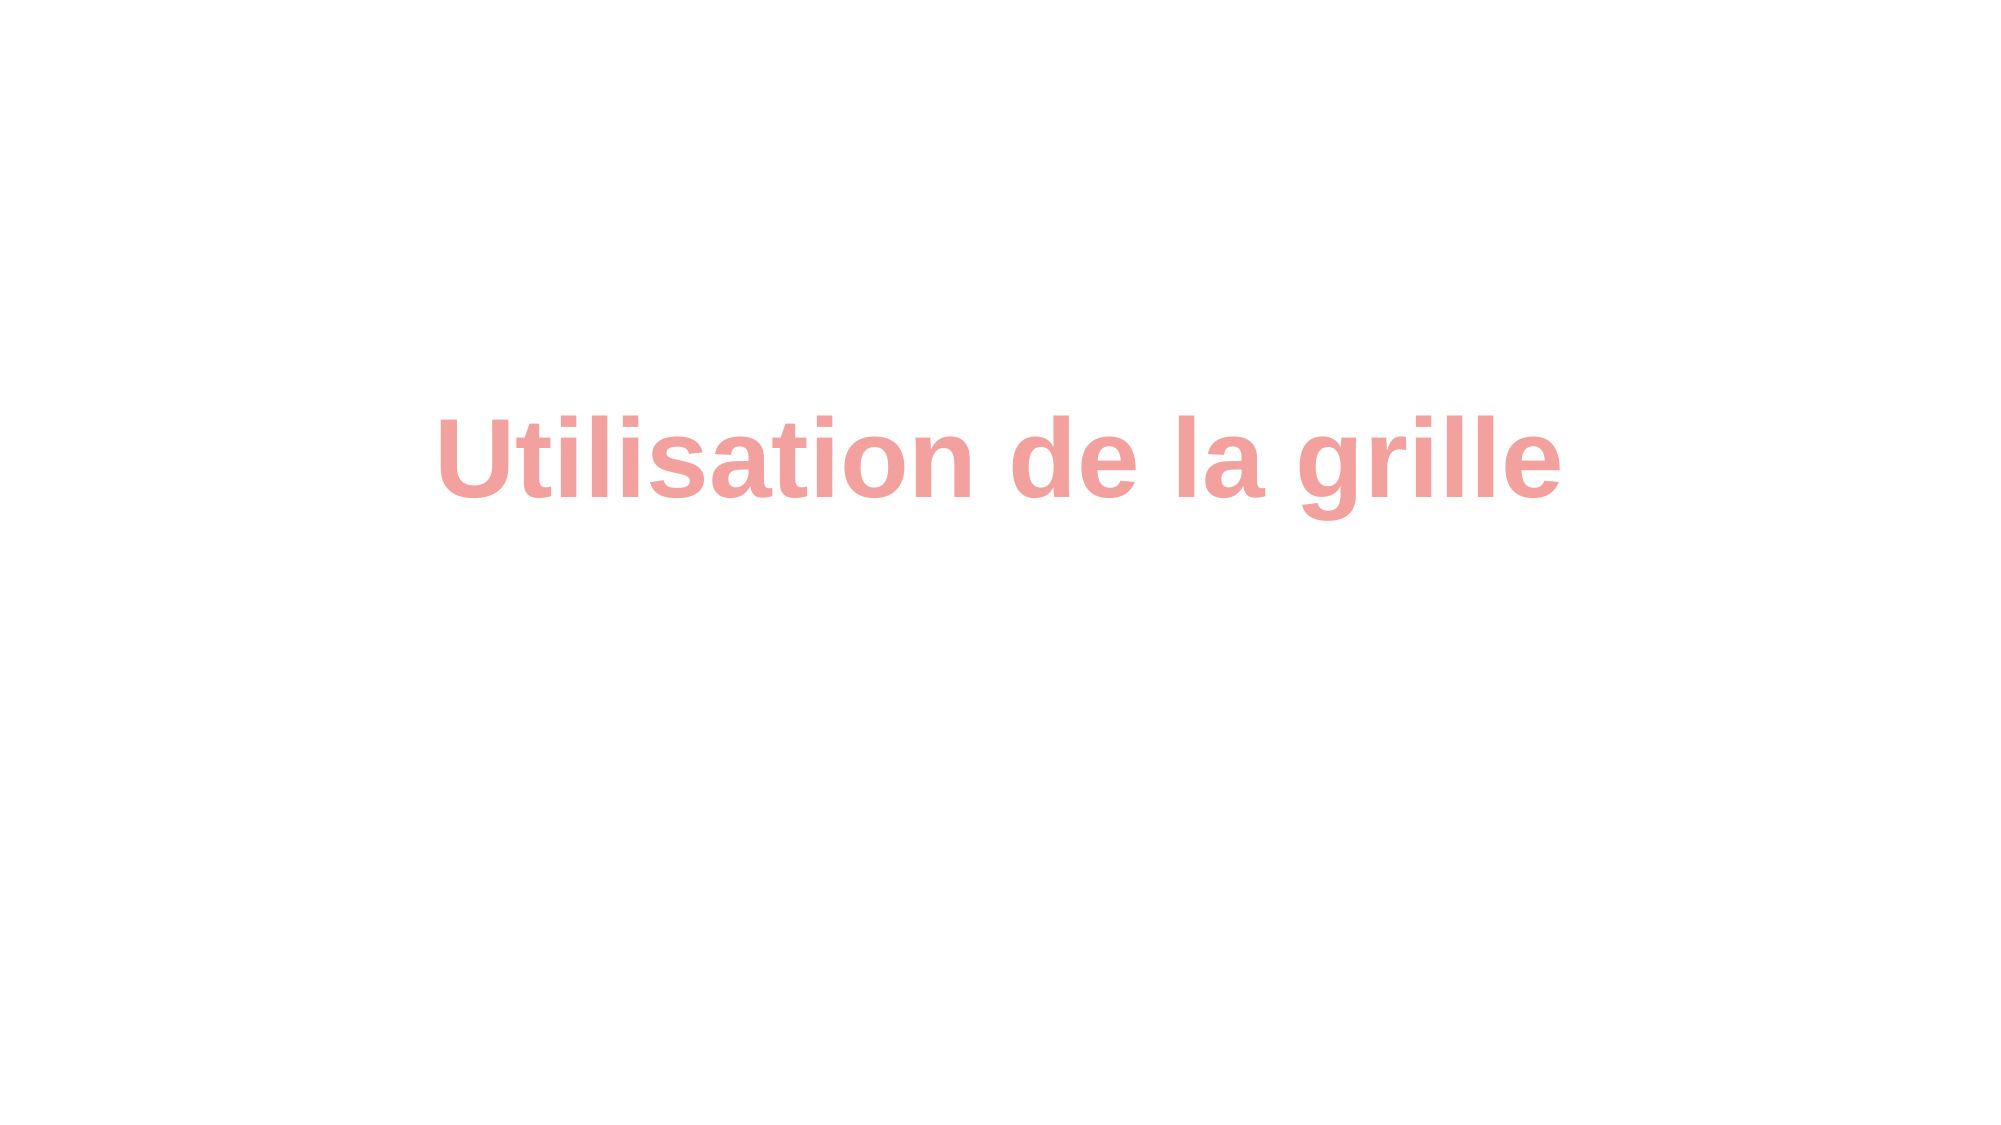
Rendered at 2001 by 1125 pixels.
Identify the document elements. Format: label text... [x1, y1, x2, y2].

text_box Utilisation de la grille [72, 378, 1928, 528]
